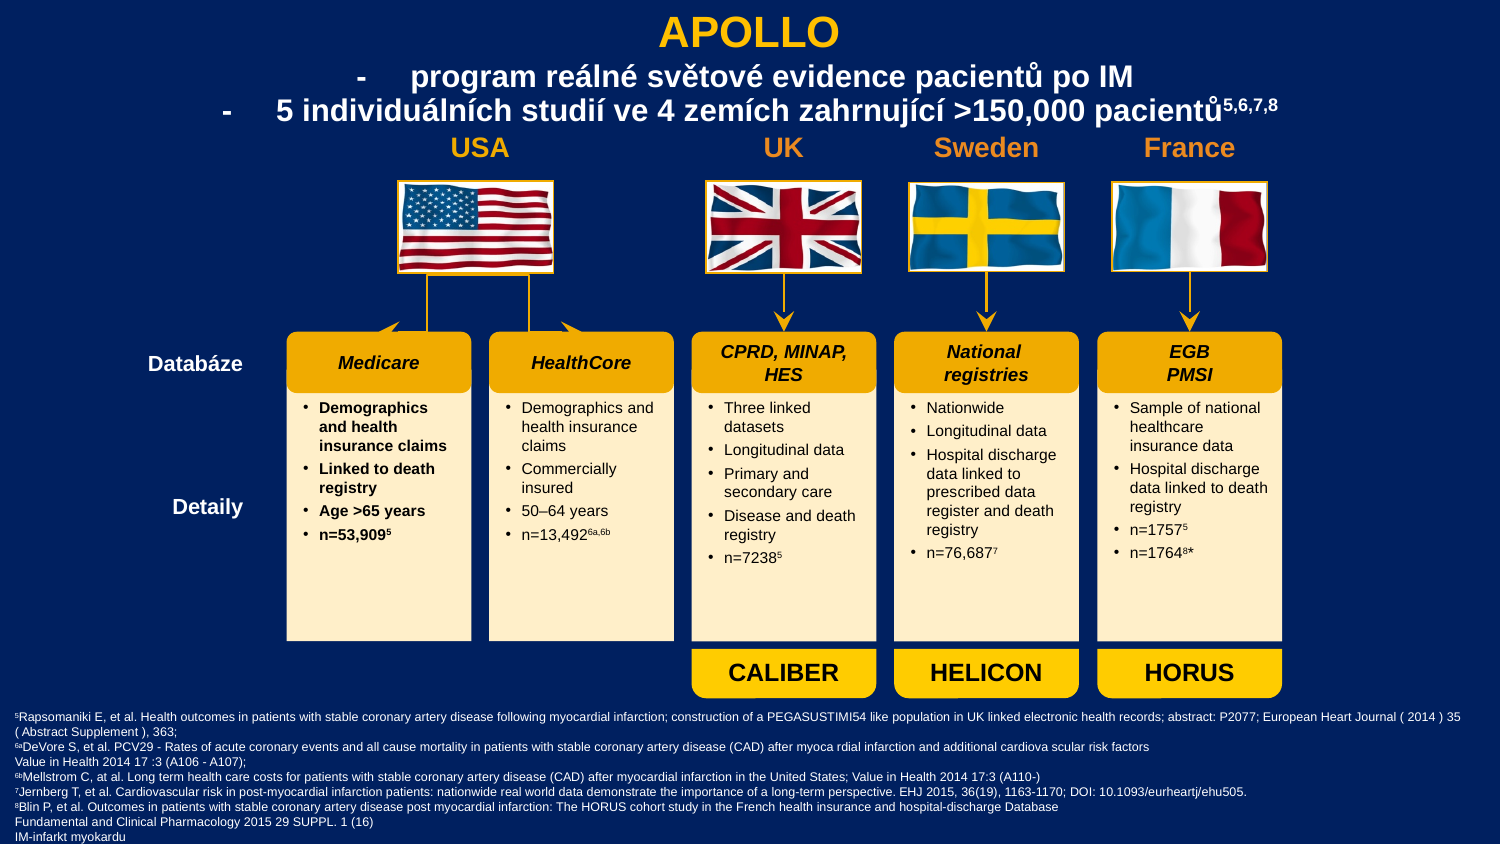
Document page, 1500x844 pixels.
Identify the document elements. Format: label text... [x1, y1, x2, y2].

text_box 5Rapsomaniki E, et al. Health outcomes in patients with stable coronary artery disease following myocardial infarction; construction of a PEGASUSTIMI54 like population in UK linked electronic health records; abstract: P2077; European Heart Journal ( 2014 ) 35 ( Abstract Supplement ), 363; 6aDeVore S, et al. PCV29 - Rates of acute coronary events and all cause mortality in patients with stable coronary artery disease (CAD) after myoca rdial infarction and additional cardiova scular risk factors Value in Health 2014 17 :3 (A106 - A107); 6bMellstrom C, at al. Long term health care costs for patients with stable coronary artery disease (CAD) after myocardial infarction in the United States; Value in Health 2014 17:3 (A110-) 7Jernberg T, et al. Cardiovascular risk in post-myocardial infarction patients: nationwide real world data demonstrate the importance of a long-term perspective. EHJ 2015, 36(19), 1163-1170; DOI: 10.1093/eurheartj/ehu505. 8Blin P, et al. Outcomes in patients with stable coronary artery disease post myocardial infarction: The HORUS cohort study in the French health insurance and hospital-discharge Database Fundamental and Clinical Pharmacology 2015 29 SUPPL. 1 (16) IM-infarkt myokardu [1312, 701, 1500, 844]
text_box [105, 121, 1306, 844]
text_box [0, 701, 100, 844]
title - program reálné světové evidence pacientů po IM - 5 individuálních studií ve 4 zemích zahrnující >150,000 pacientů5,6,7,8 [0, 64, 1500, 135]
text_box APOLLO [0, 0, 1500, 64]
